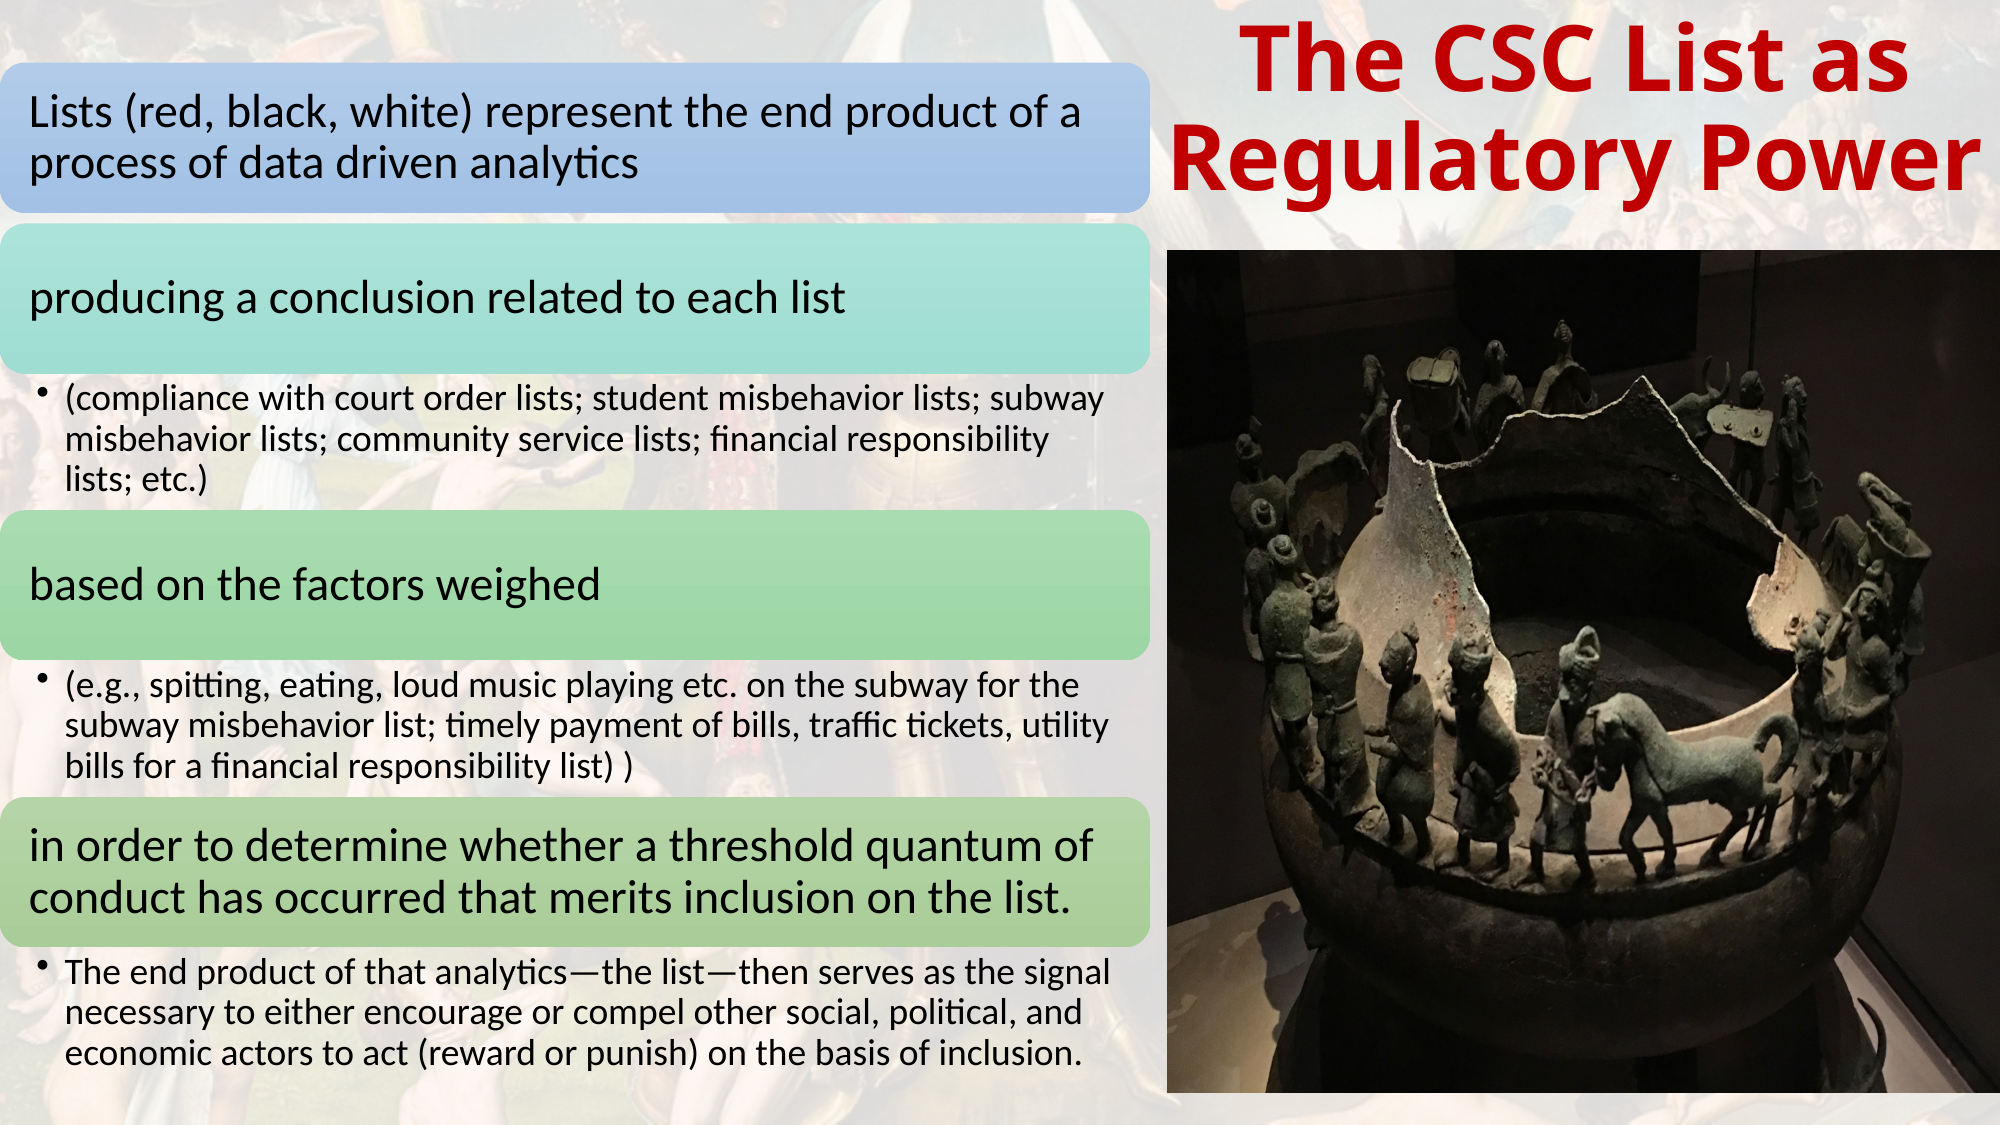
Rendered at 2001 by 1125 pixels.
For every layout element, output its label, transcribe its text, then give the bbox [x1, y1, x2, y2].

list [1167, 250, 2000, 1093]
title The CSC List as Regulatory Power [1149, 3, 2000, 221]
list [0, 21, 1150, 1125]
